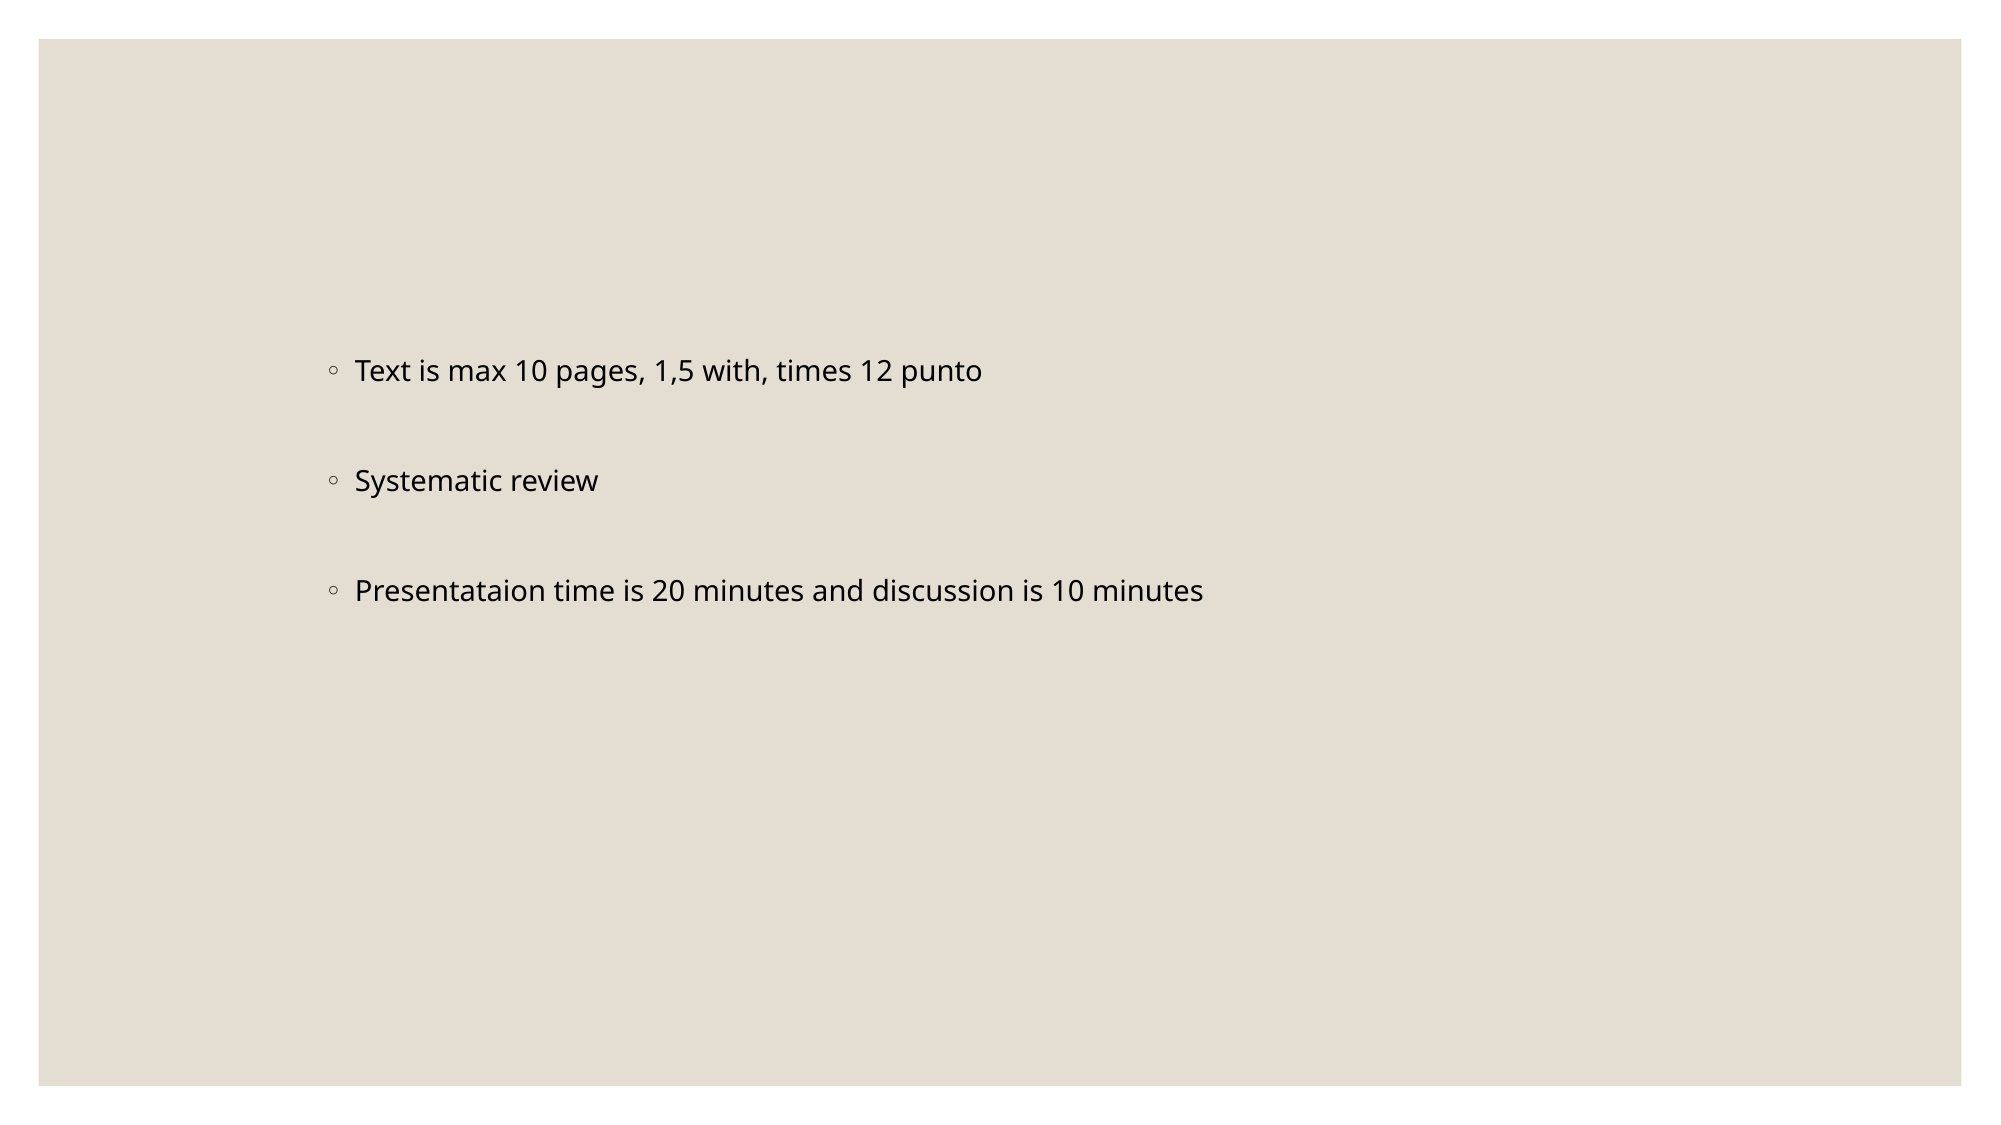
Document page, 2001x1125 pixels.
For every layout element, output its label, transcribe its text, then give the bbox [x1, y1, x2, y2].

list Text is max 10 pages, 1,5 with, times 12 punto Systematic review Presentataion time is 20 minutes and discussion is 10 minutes [174, 345, 1825, 990]
